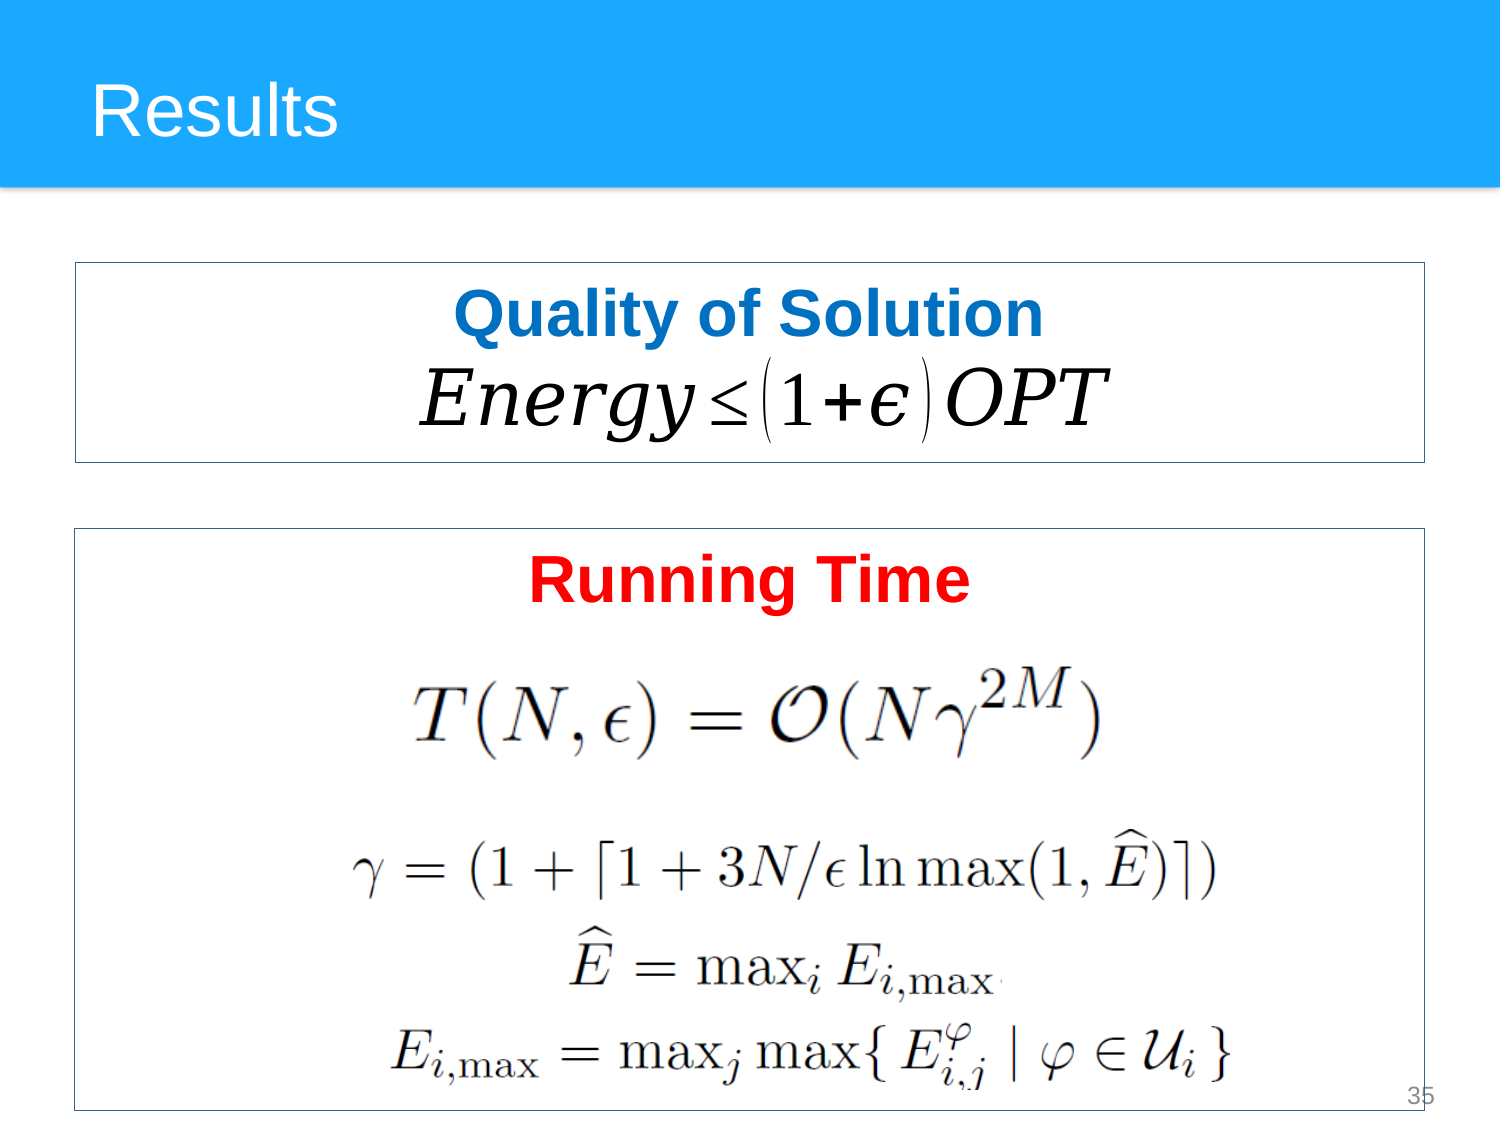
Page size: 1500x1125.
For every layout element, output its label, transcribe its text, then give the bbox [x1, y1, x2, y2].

picture [344, 829, 1220, 1011]
list Quality of Solution [75, 262, 1425, 463]
text_box Running Time [74, 528, 1425, 1111]
picture [388, 637, 1112, 796]
picture [384, 1016, 1231, 1091]
title Results [75, 24, 1425, 188]
slide_number 35 [1100, 1065, 1450, 1125]
